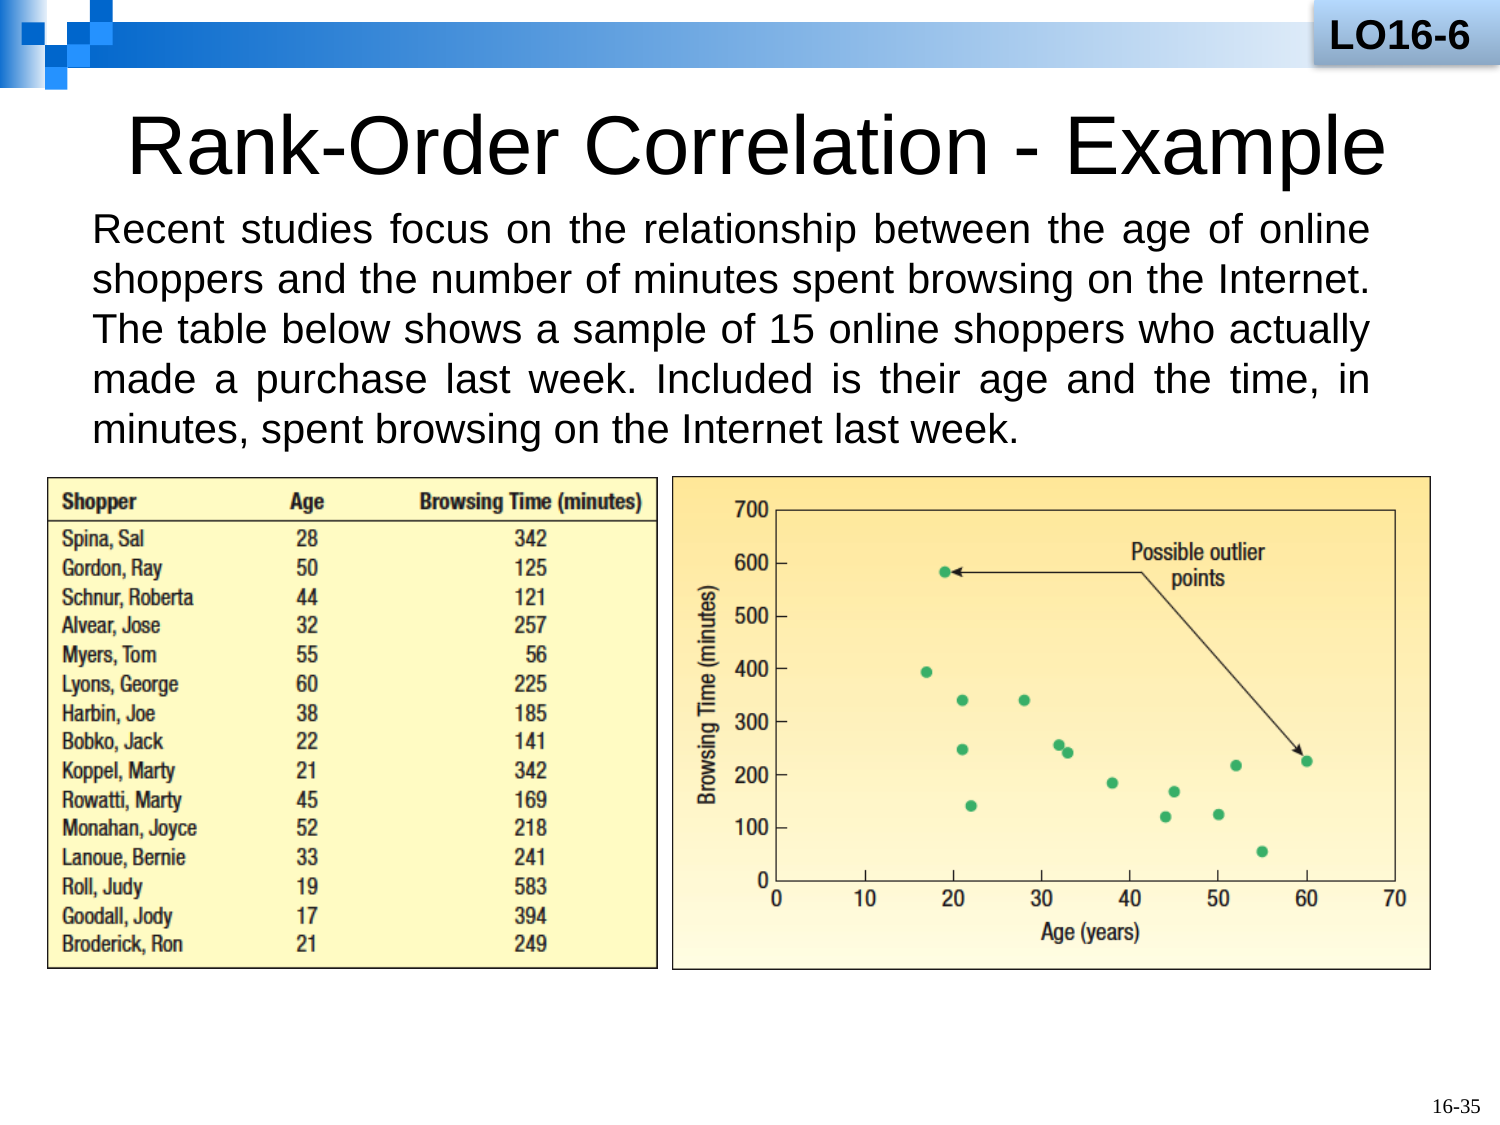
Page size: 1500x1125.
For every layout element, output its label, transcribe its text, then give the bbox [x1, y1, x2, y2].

list Recent studies focus on the relationship between the age of online shoppers and the number of minutes spent browsing on the Internet. The table below shows a sample of 15 online shoppers who actually made a purchase last week. Included is their age and the time, in minutes, spent browsing on the Internet last week. [76, 193, 1387, 473]
text_box LO16-6 [1314, 0, 1500, 65]
picture [47, 477, 658, 969]
picture [671, 476, 1431, 970]
title Rank-Order Correlation - Example [110, 87, 1439, 196]
